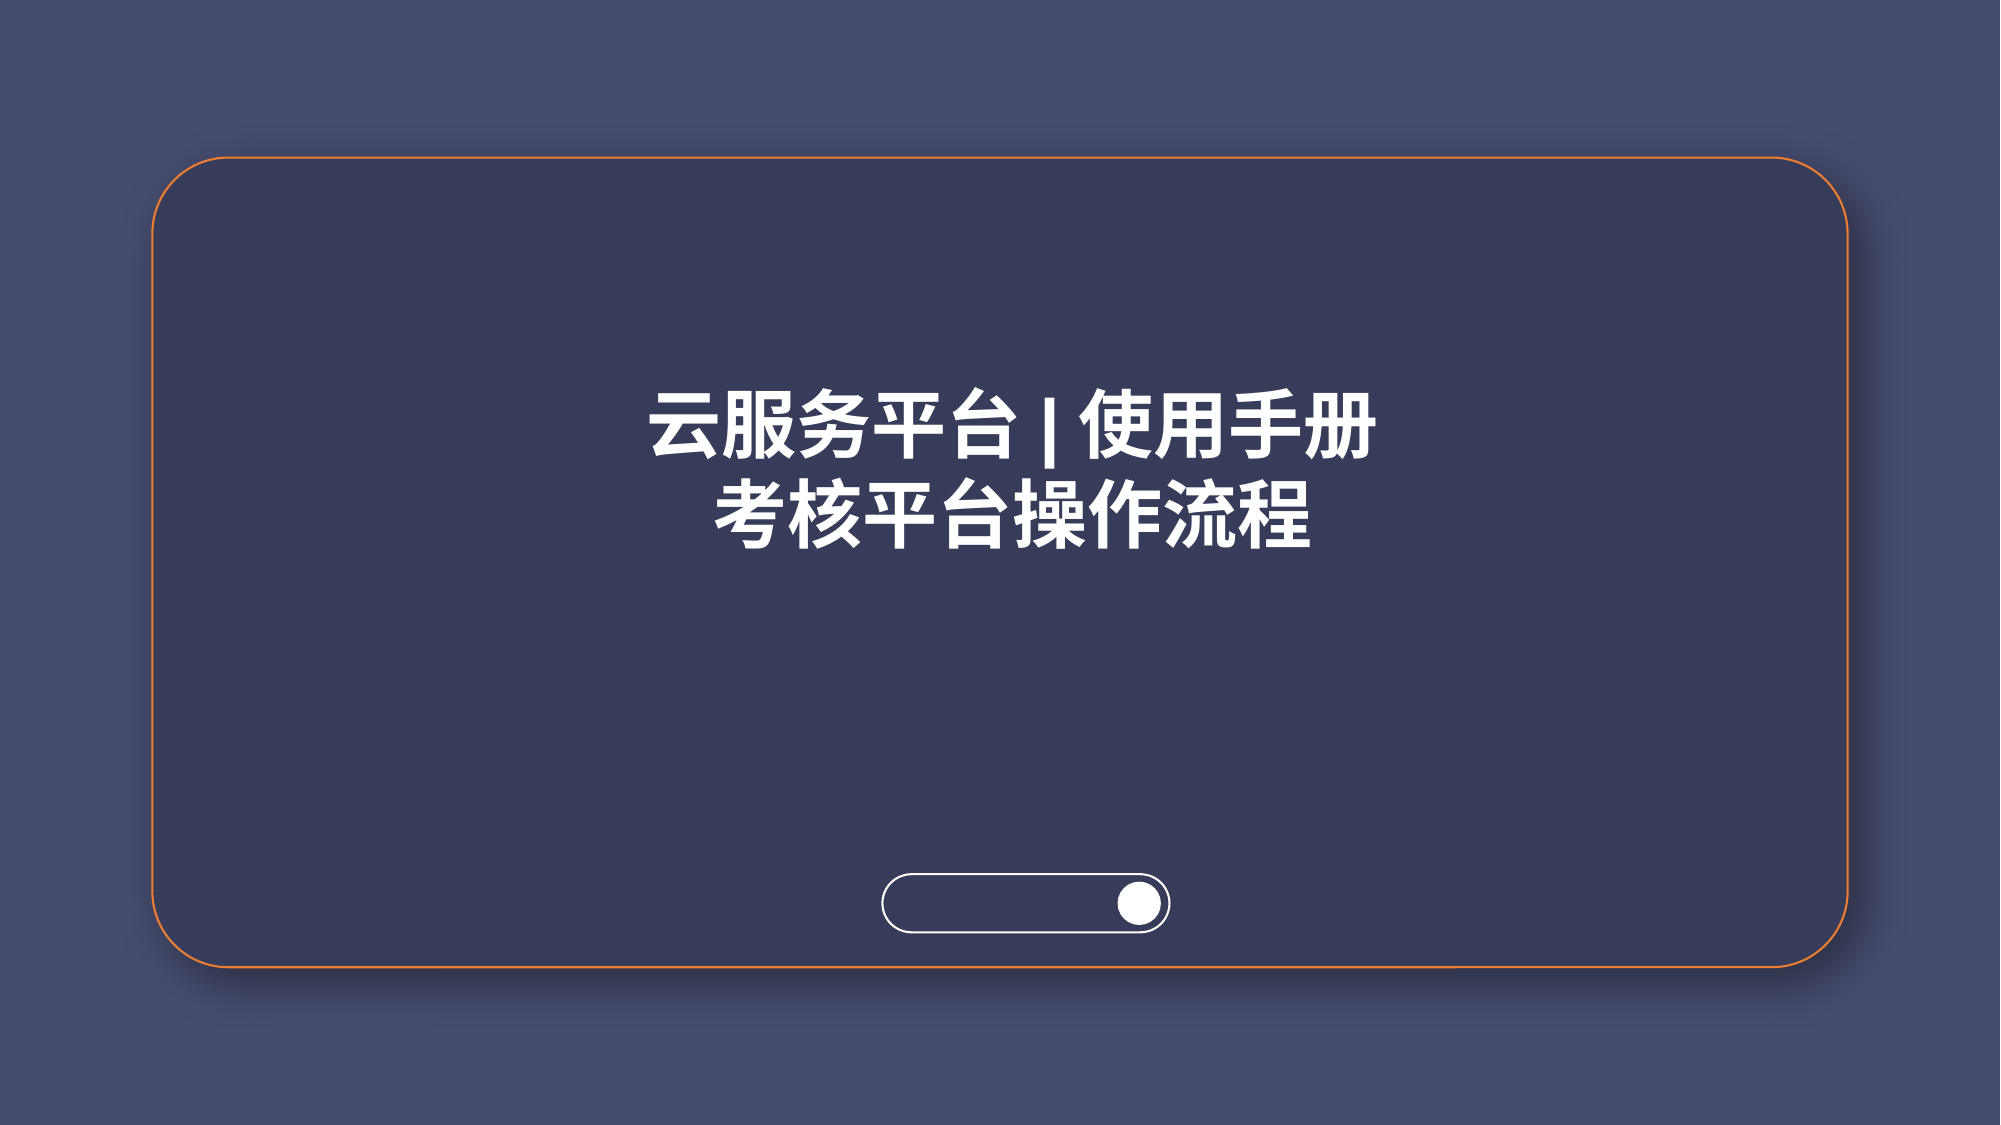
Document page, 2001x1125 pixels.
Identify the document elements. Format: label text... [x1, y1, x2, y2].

text_box [151, 156, 1849, 969]
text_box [882, 874, 1170, 933]
text_box 云服务平台|使用手册 考核平台操作流程 [234, 377, 1791, 558]
